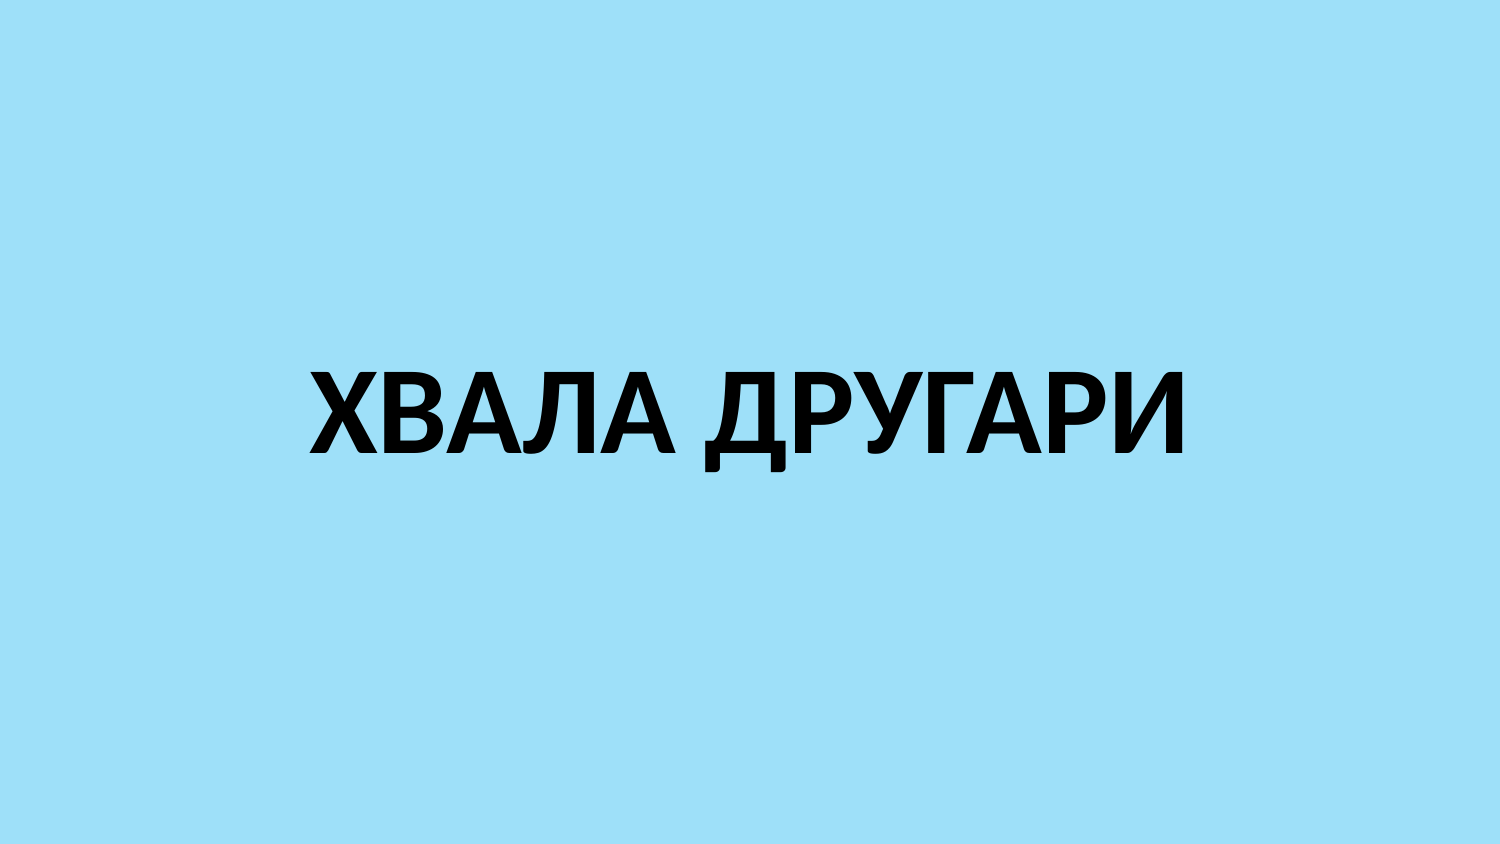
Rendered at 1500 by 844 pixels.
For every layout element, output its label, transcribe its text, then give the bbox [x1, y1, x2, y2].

title ХВАЛА ДРУГАРИ [112, 131, 1388, 676]
